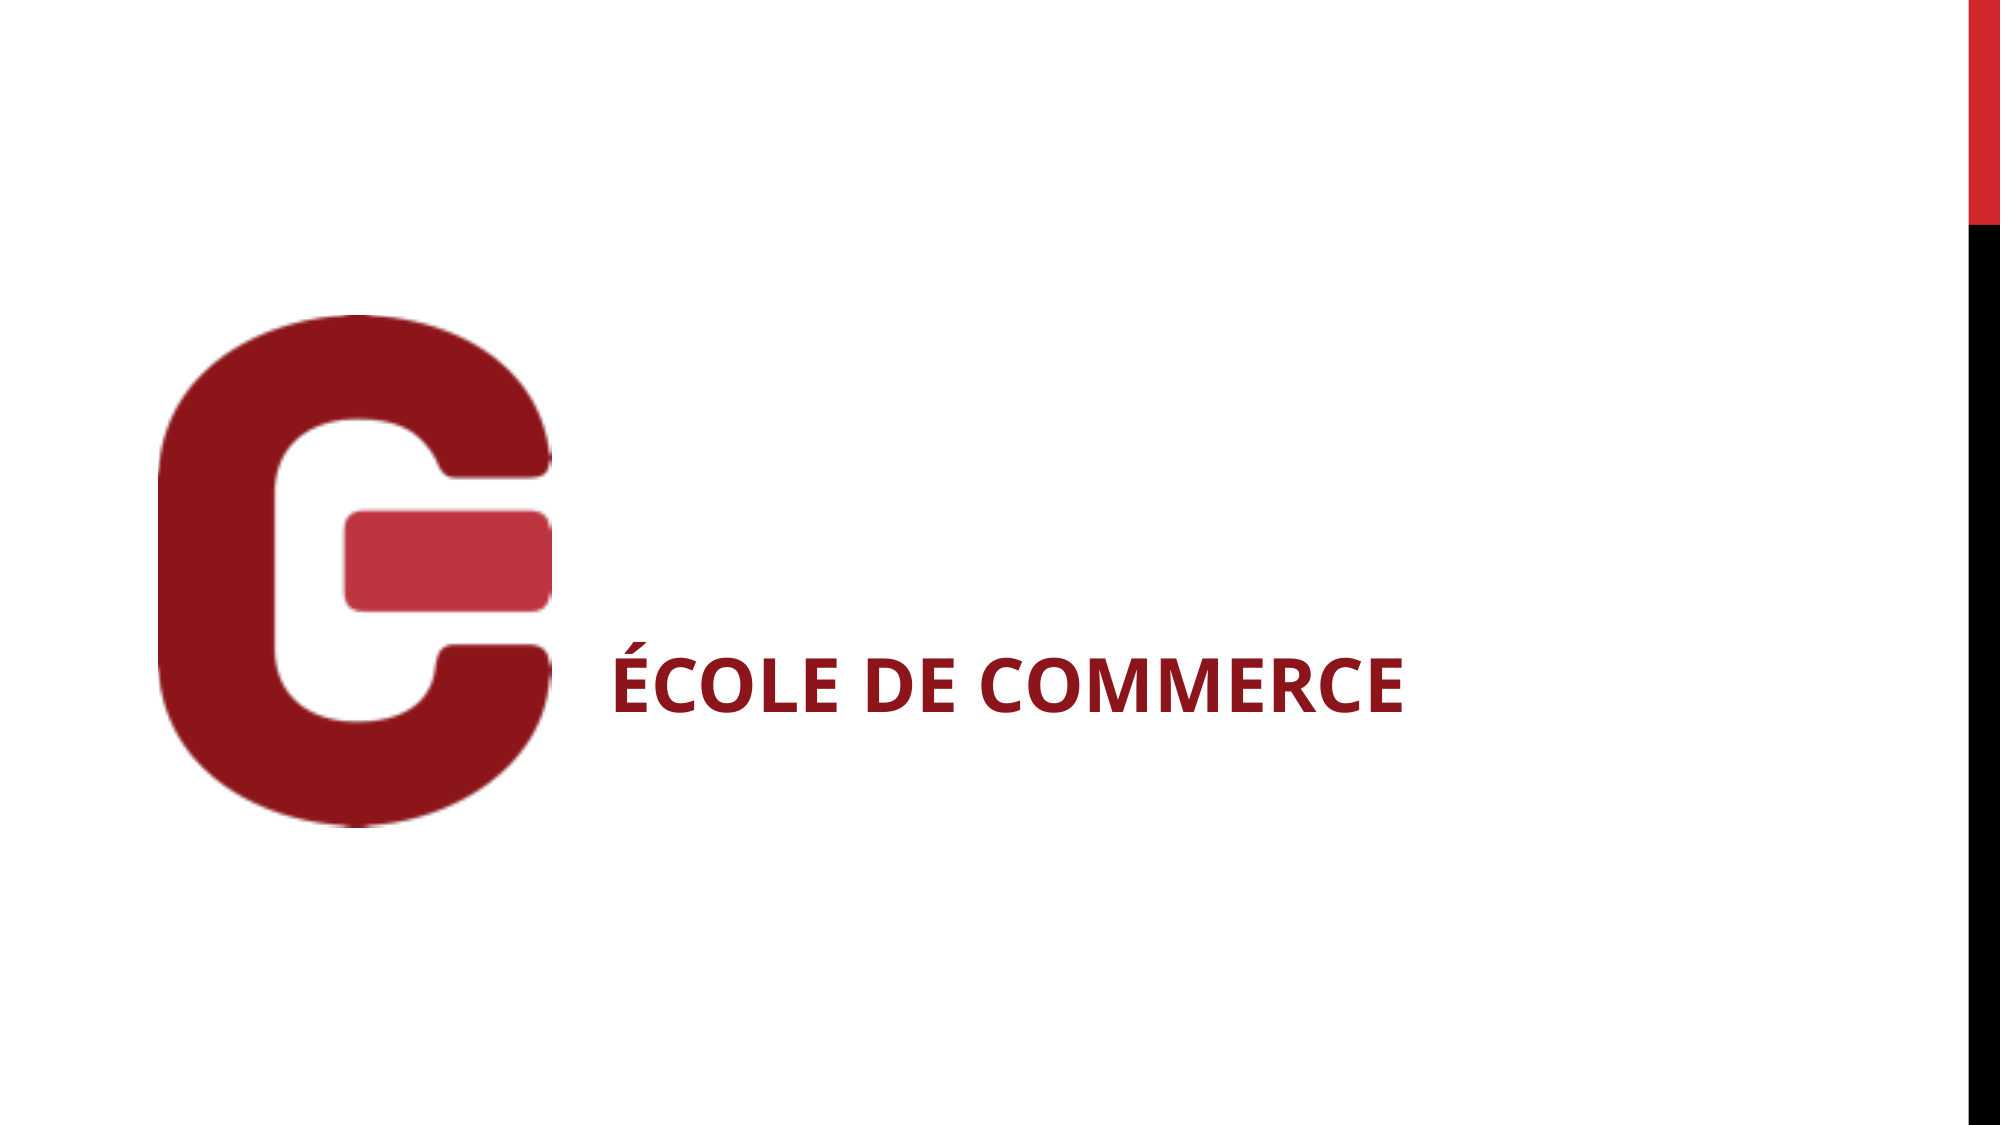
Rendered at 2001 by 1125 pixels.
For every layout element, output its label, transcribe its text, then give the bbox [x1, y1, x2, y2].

text_box ÉCOLE DE COMMERCE [594, 630, 1733, 735]
picture [158, 314, 553, 828]
